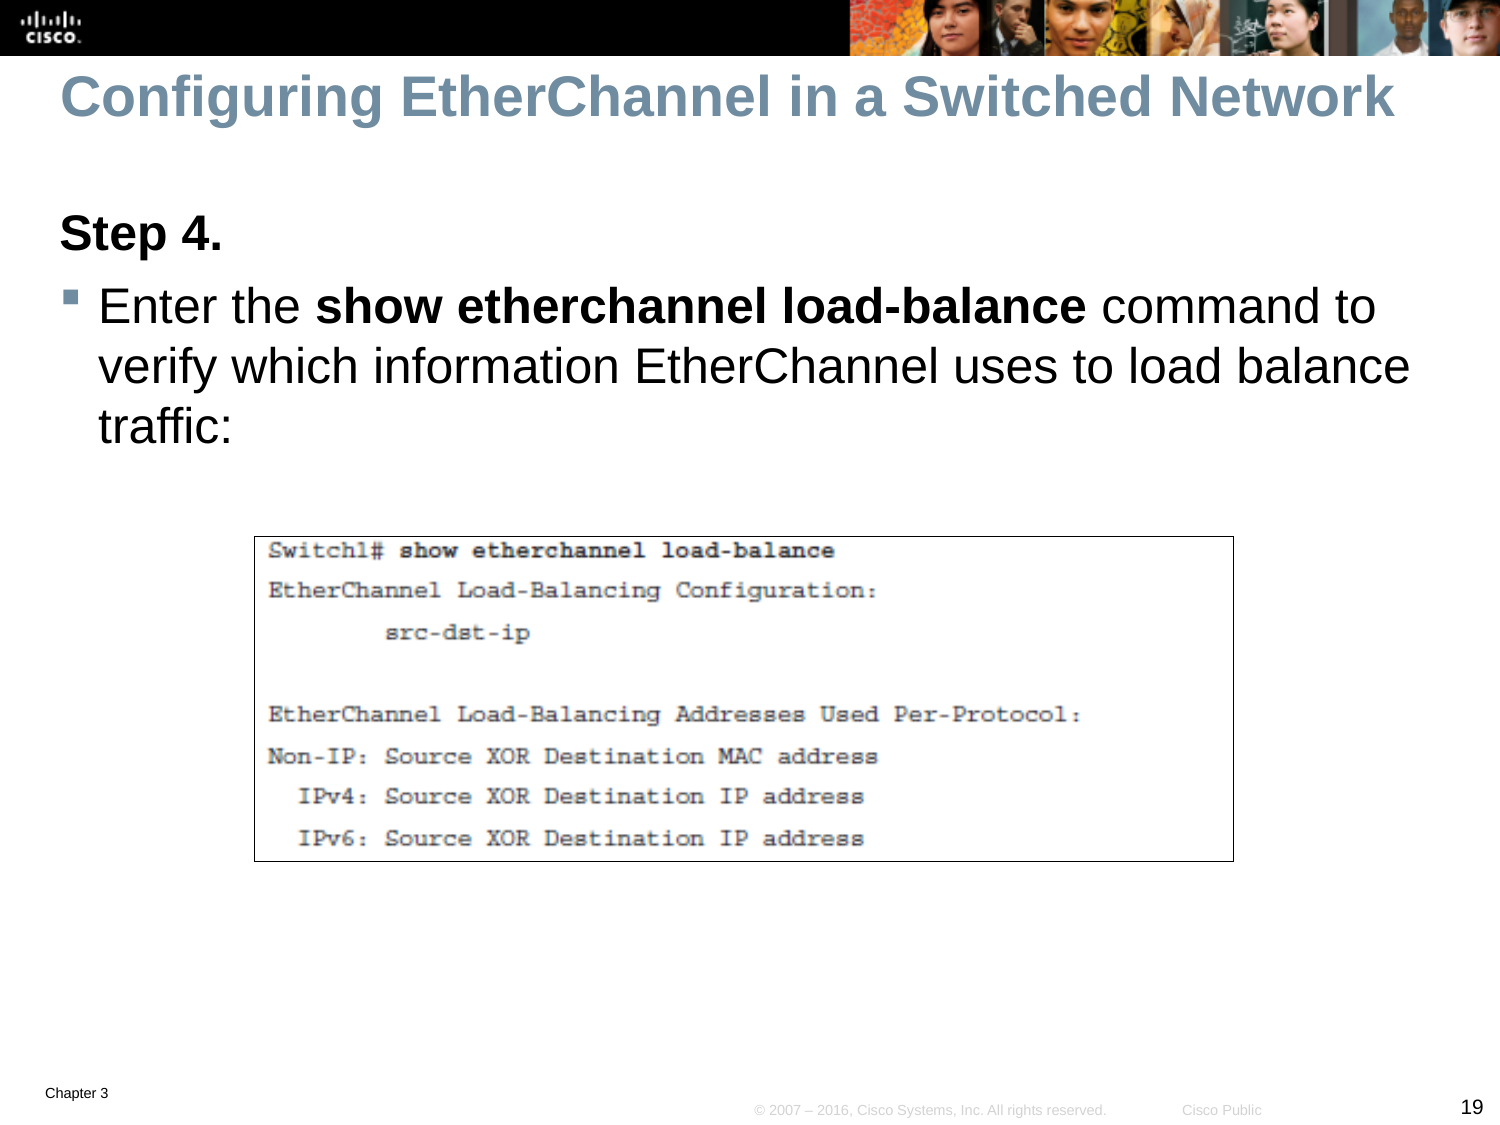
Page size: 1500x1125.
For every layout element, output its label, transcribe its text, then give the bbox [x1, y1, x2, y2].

title Configuring EtherChannel in a Switched Network [45, 59, 1444, 182]
list Step 4. Enter the show etherchannel load-balance command to verify which information EtherChannel uses to load balance traffic: [45, 193, 1444, 1037]
picture [254, 535, 1234, 862]
picture [0, 0, 1500, 56]
